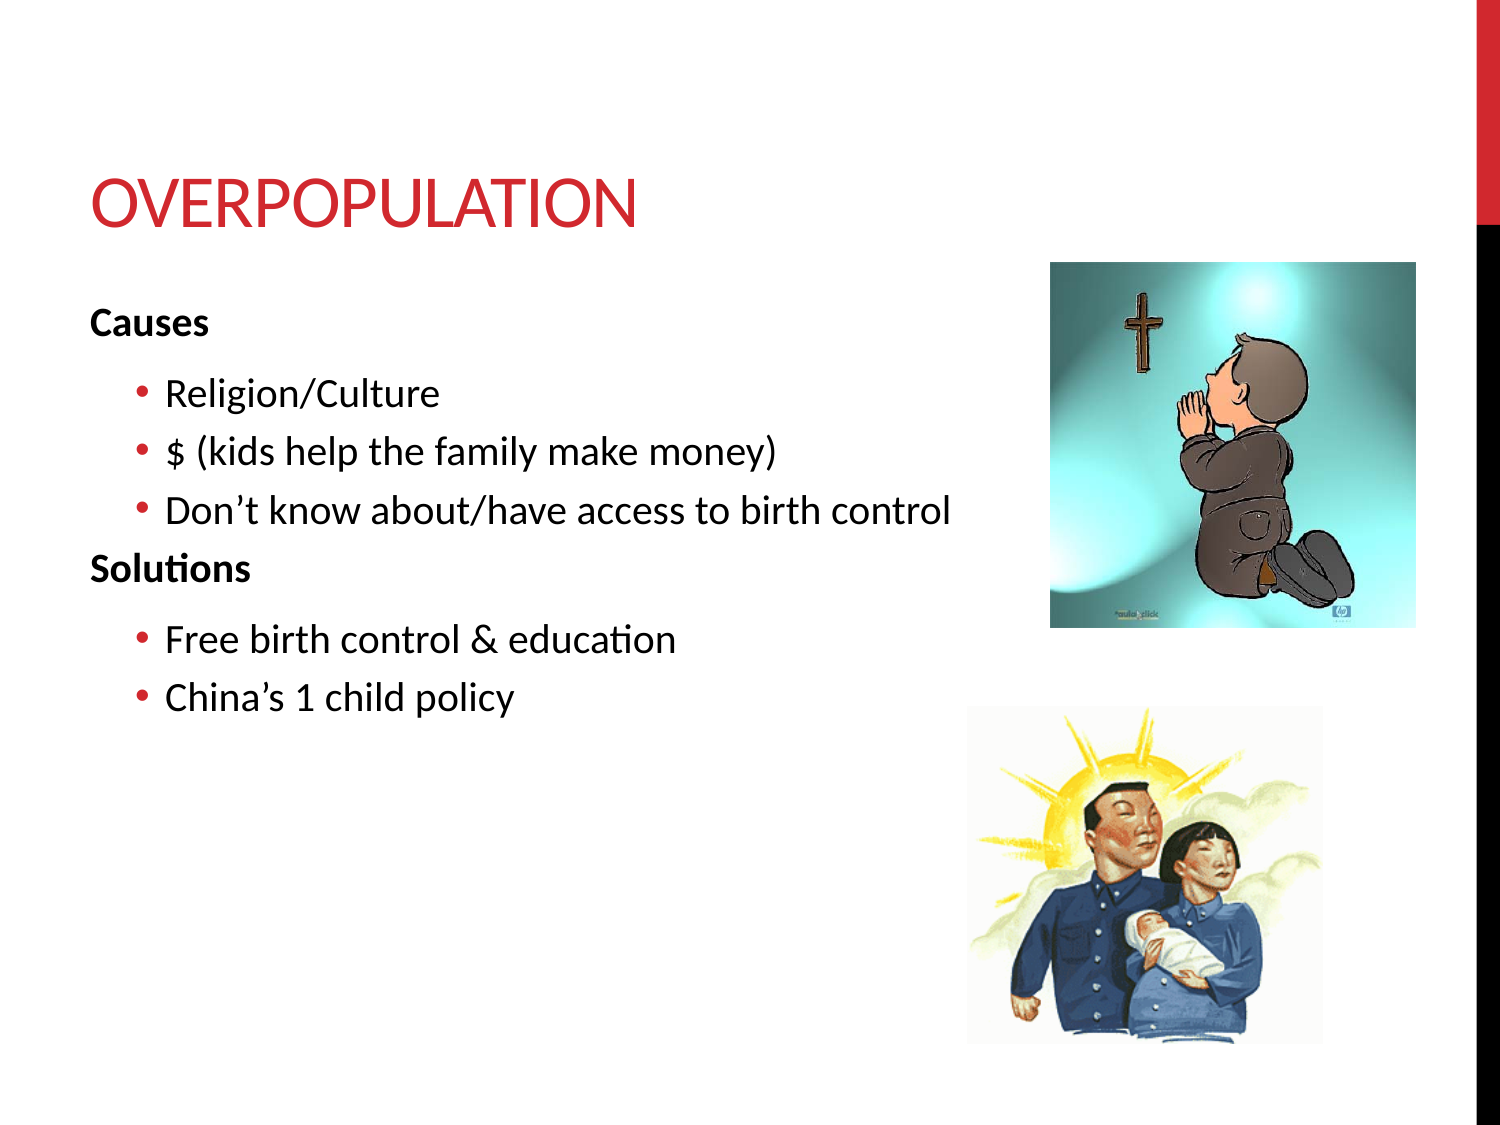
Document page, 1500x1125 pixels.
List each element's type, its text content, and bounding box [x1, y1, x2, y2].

list Causes Religion/Culture $ (kids help the family make money) Don’t know about/have access to birth control Solutions Free birth control & education China’s 1 child policy [75, 287, 1325, 1005]
title Overpopulation [75, 25, 1025, 250]
picture [966, 705, 1323, 1045]
picture [1049, 261, 1417, 629]
